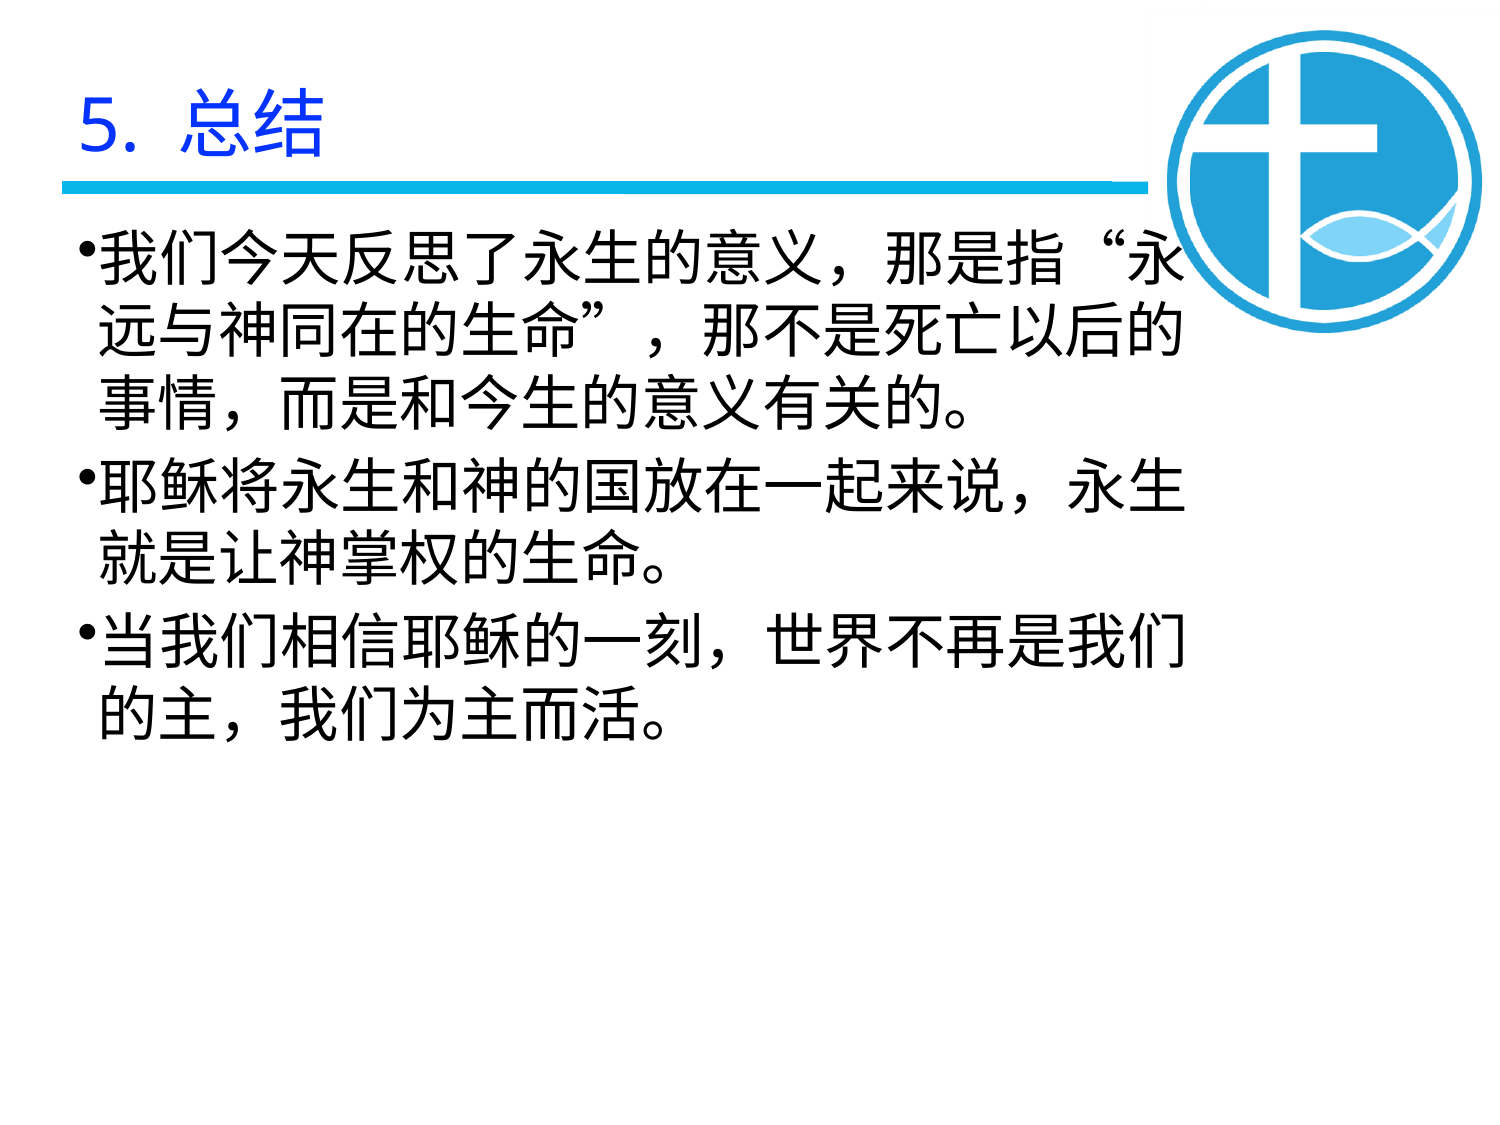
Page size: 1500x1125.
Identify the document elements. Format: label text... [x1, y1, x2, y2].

text_box 我们今天反思了永生的意义，那是指“永远与神同在的生命”，那不是死亡以后的事情，而是和今生的意义有关的。 耶稣将永生和神的国放在一起来说，永生就是让神掌权的生命。 当我们相信耶稣的一刻，世界不再是我们的主，我们为主而活。 [69, 212, 1218, 756]
text_box 5. 总结 [69, 79, 1130, 175]
picture [1148, 0, 1500, 350]
